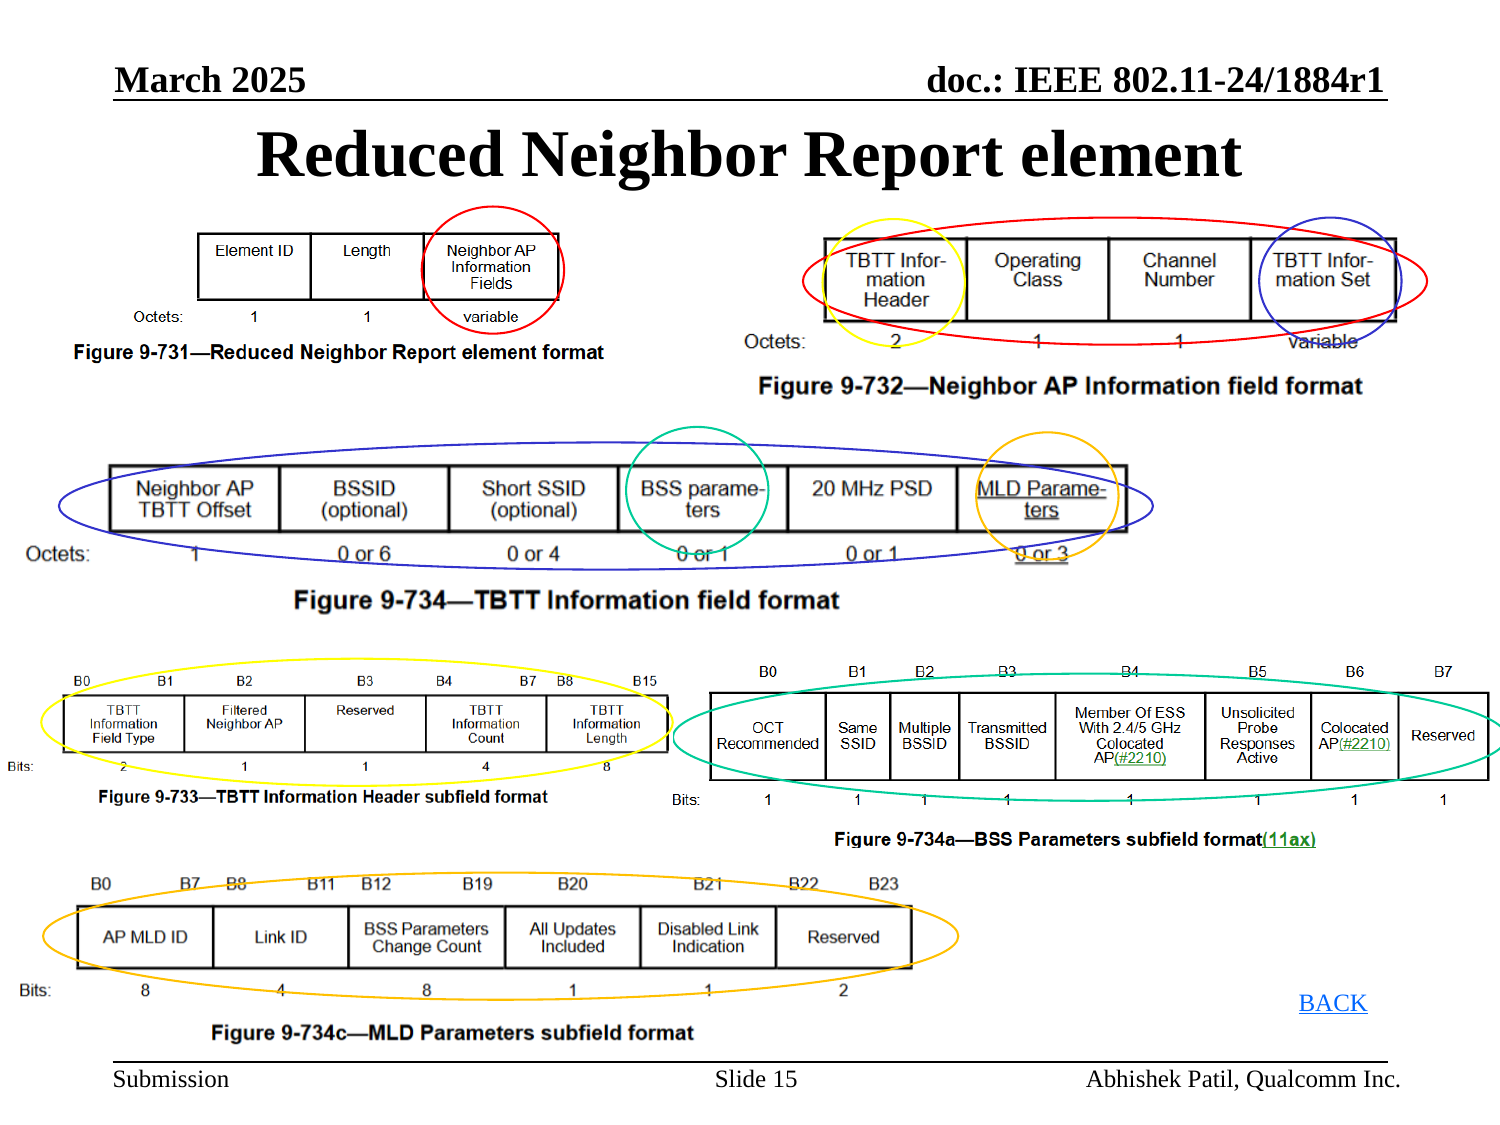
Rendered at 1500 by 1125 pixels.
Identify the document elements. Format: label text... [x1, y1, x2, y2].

picture [738, 222, 1402, 403]
text_box [1013, 217, 1217, 221]
text_box [1307, 217, 1354, 221]
text_box [447, 206, 539, 221]
title Reduced Neighbor Report element [112, 112, 1388, 189]
text_box [644, 426, 751, 448]
picture [58, 222, 618, 366]
text_box [1000, 432, 1095, 448]
picture [14, 449, 1136, 616]
text_box [748, 444, 831, 448]
picture [0, 662, 1500, 849]
footer Abhishek Patil, Qualcomm Inc. [1081, 1061, 1402, 1093]
slide_number Slide 15 [712, 1061, 800, 1093]
text_box [933, 915, 959, 957]
picture [14, 864, 930, 1045]
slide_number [114, 54, 309, 101]
text_box [1405, 257, 1428, 305]
text_box [1140, 492, 1153, 520]
text_box BACK [1283, 979, 1384, 1024]
text_box [381, 442, 649, 448]
text_box [242, 658, 472, 663]
